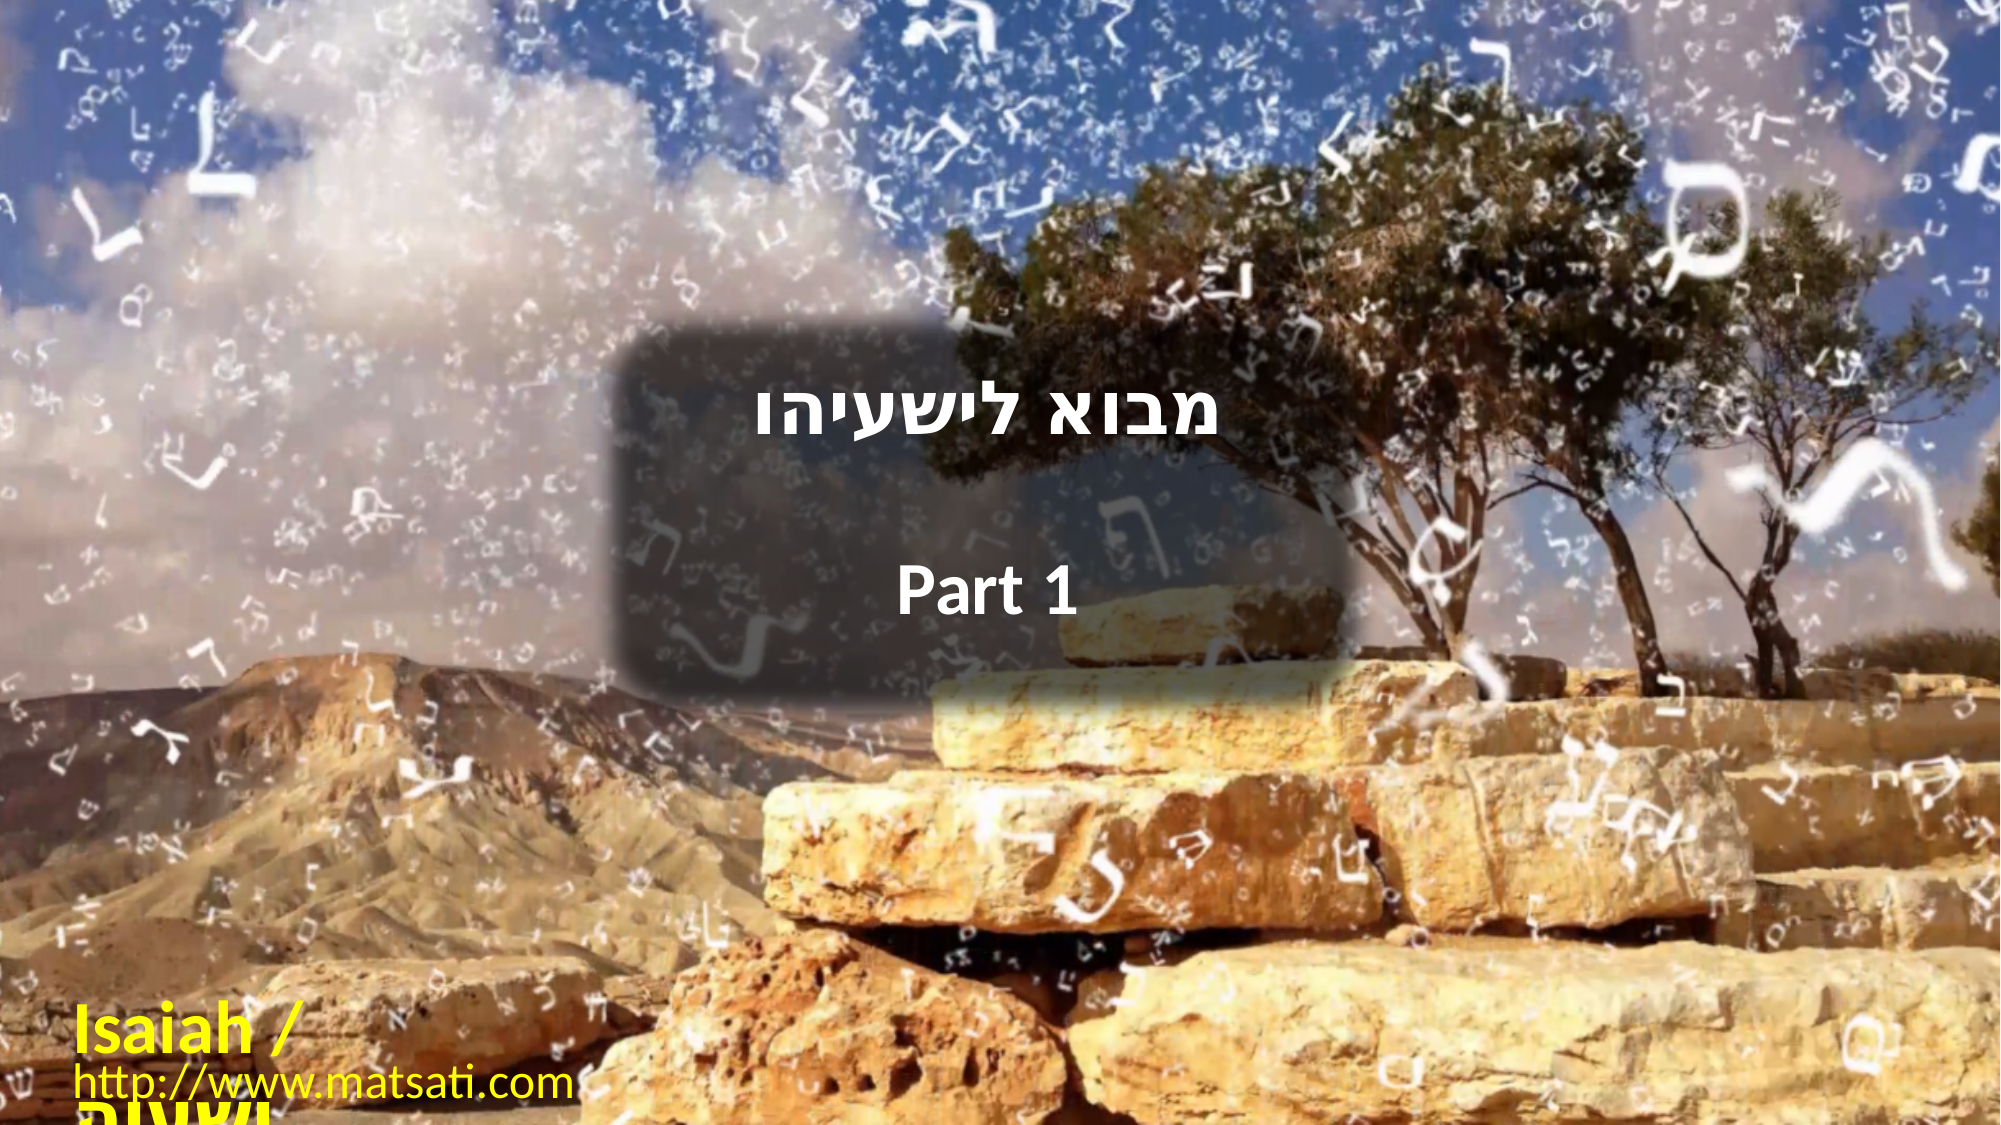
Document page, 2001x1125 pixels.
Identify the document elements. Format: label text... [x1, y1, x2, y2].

text_box http://www.matsati.com [625, 337, 1344, 694]
picture [0, 0, 2001, 1125]
text_box Isaiah / ישעיה [57, 971, 521, 1125]
text_box [1637, 587, 1645, 648]
text_box [629, 341, 1340, 690]
text_box http://www.matsati.com [521, 1041, 606, 1116]
text_box מבוא לישעיהו Part 1 [672, 352, 1304, 638]
